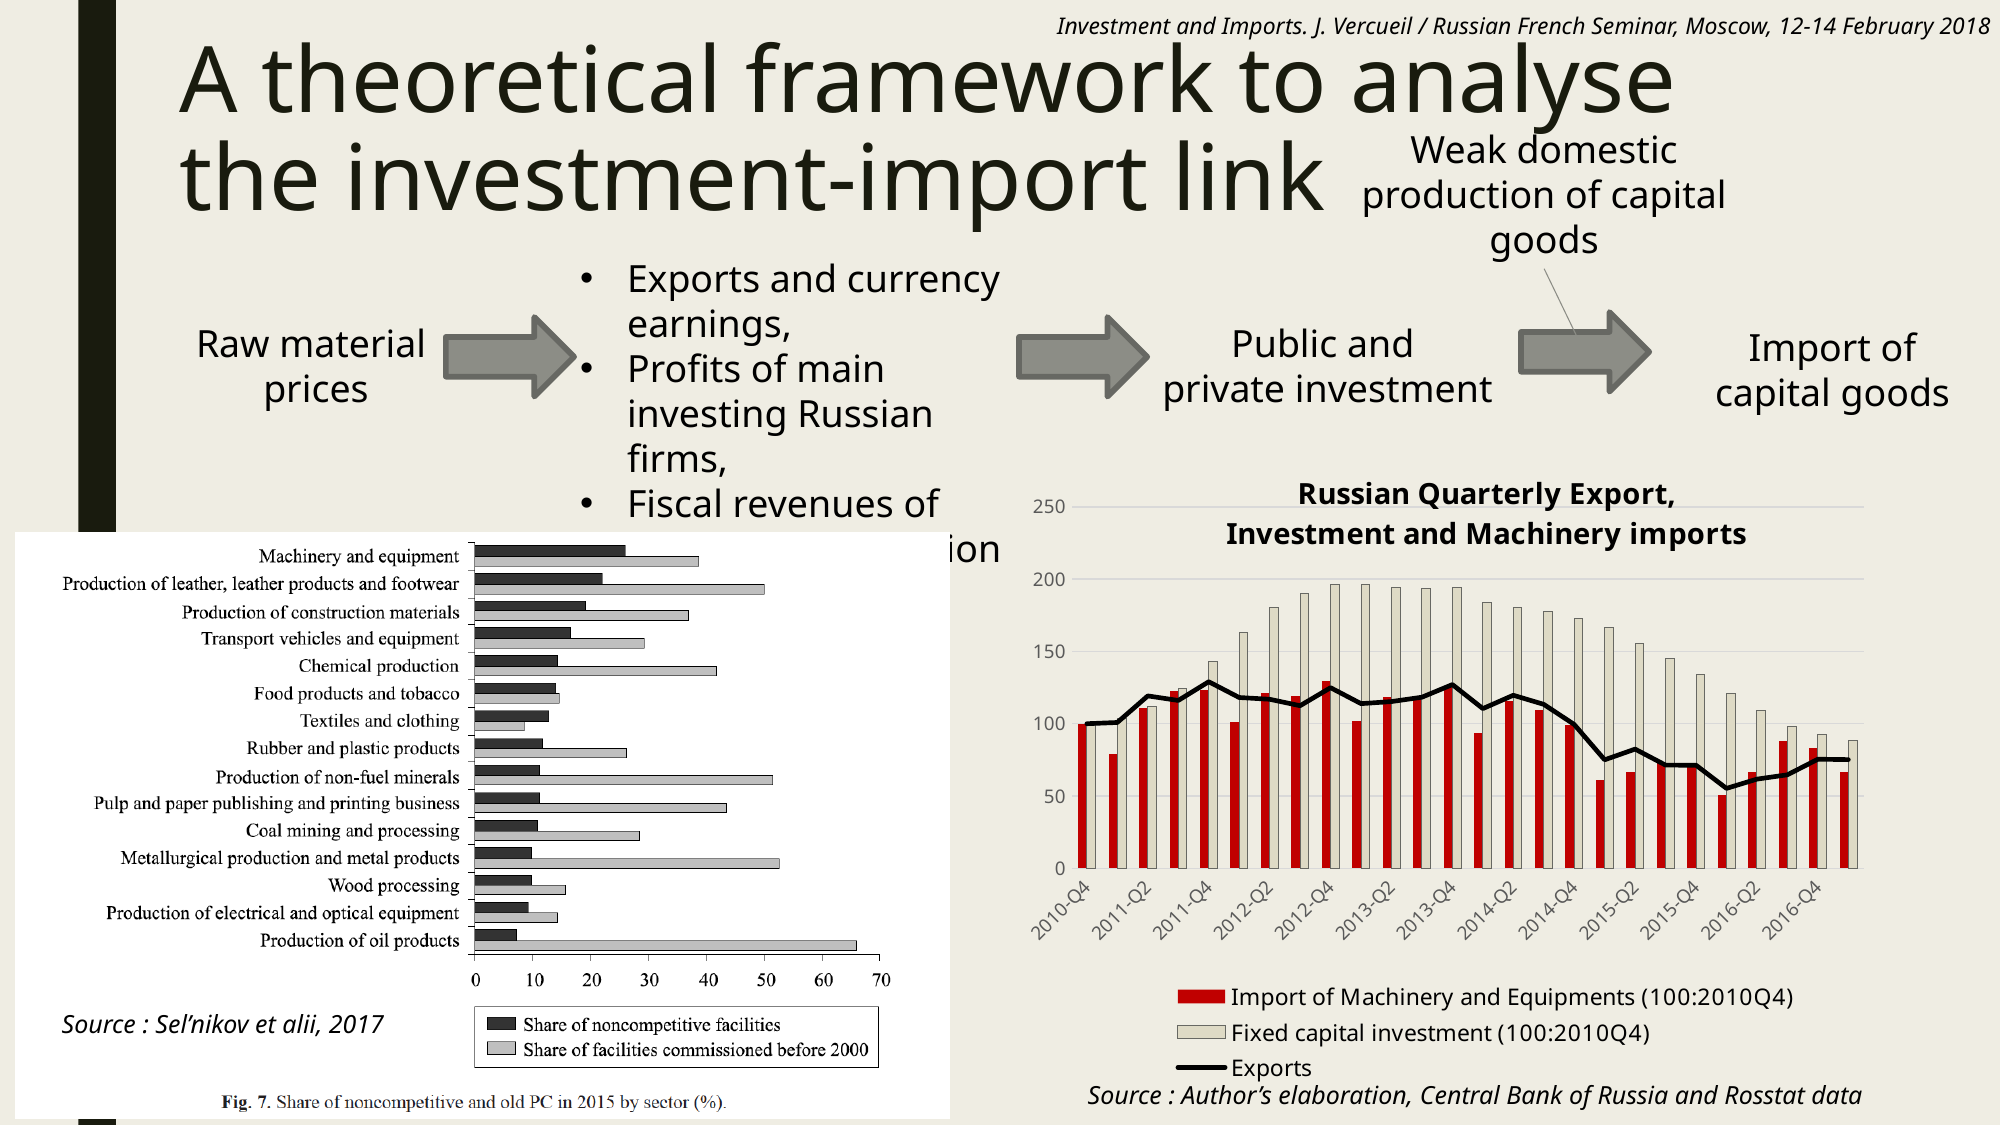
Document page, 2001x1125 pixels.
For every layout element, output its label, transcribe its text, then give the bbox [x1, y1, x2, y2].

text_box Investment and Imports. J. Vercueil / Russian French Seminar, Moscow, 12-14 February 2018 [1042, 4, 2000, 47]
text_box [1016, 314, 1151, 400]
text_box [1544, 270, 1585, 352]
text_box Raw material prices [181, 312, 441, 417]
text_box Import of capital goods [1680, 317, 1985, 422]
text_box Public and private investment [1147, 312, 1508, 417]
text_box [1518, 309, 1653, 395]
picture [15, 532, 950, 1119]
text_box Exports and currency earnings, Profits of main investing Russian firms, Fiscal revenues of public administration [565, 247, 1058, 578]
text_box Source : Author’s elaboration, Central Bank of Russia and Rosstat data [1072, 1098, 1879, 1118]
text_box [443, 314, 577, 400]
chart [1018, 443, 1955, 1098]
text_box Weak domestic production of capital goods [1344, 118, 1744, 269]
title A theoretical framework to analyse the investment-import link [164, 26, 1740, 271]
